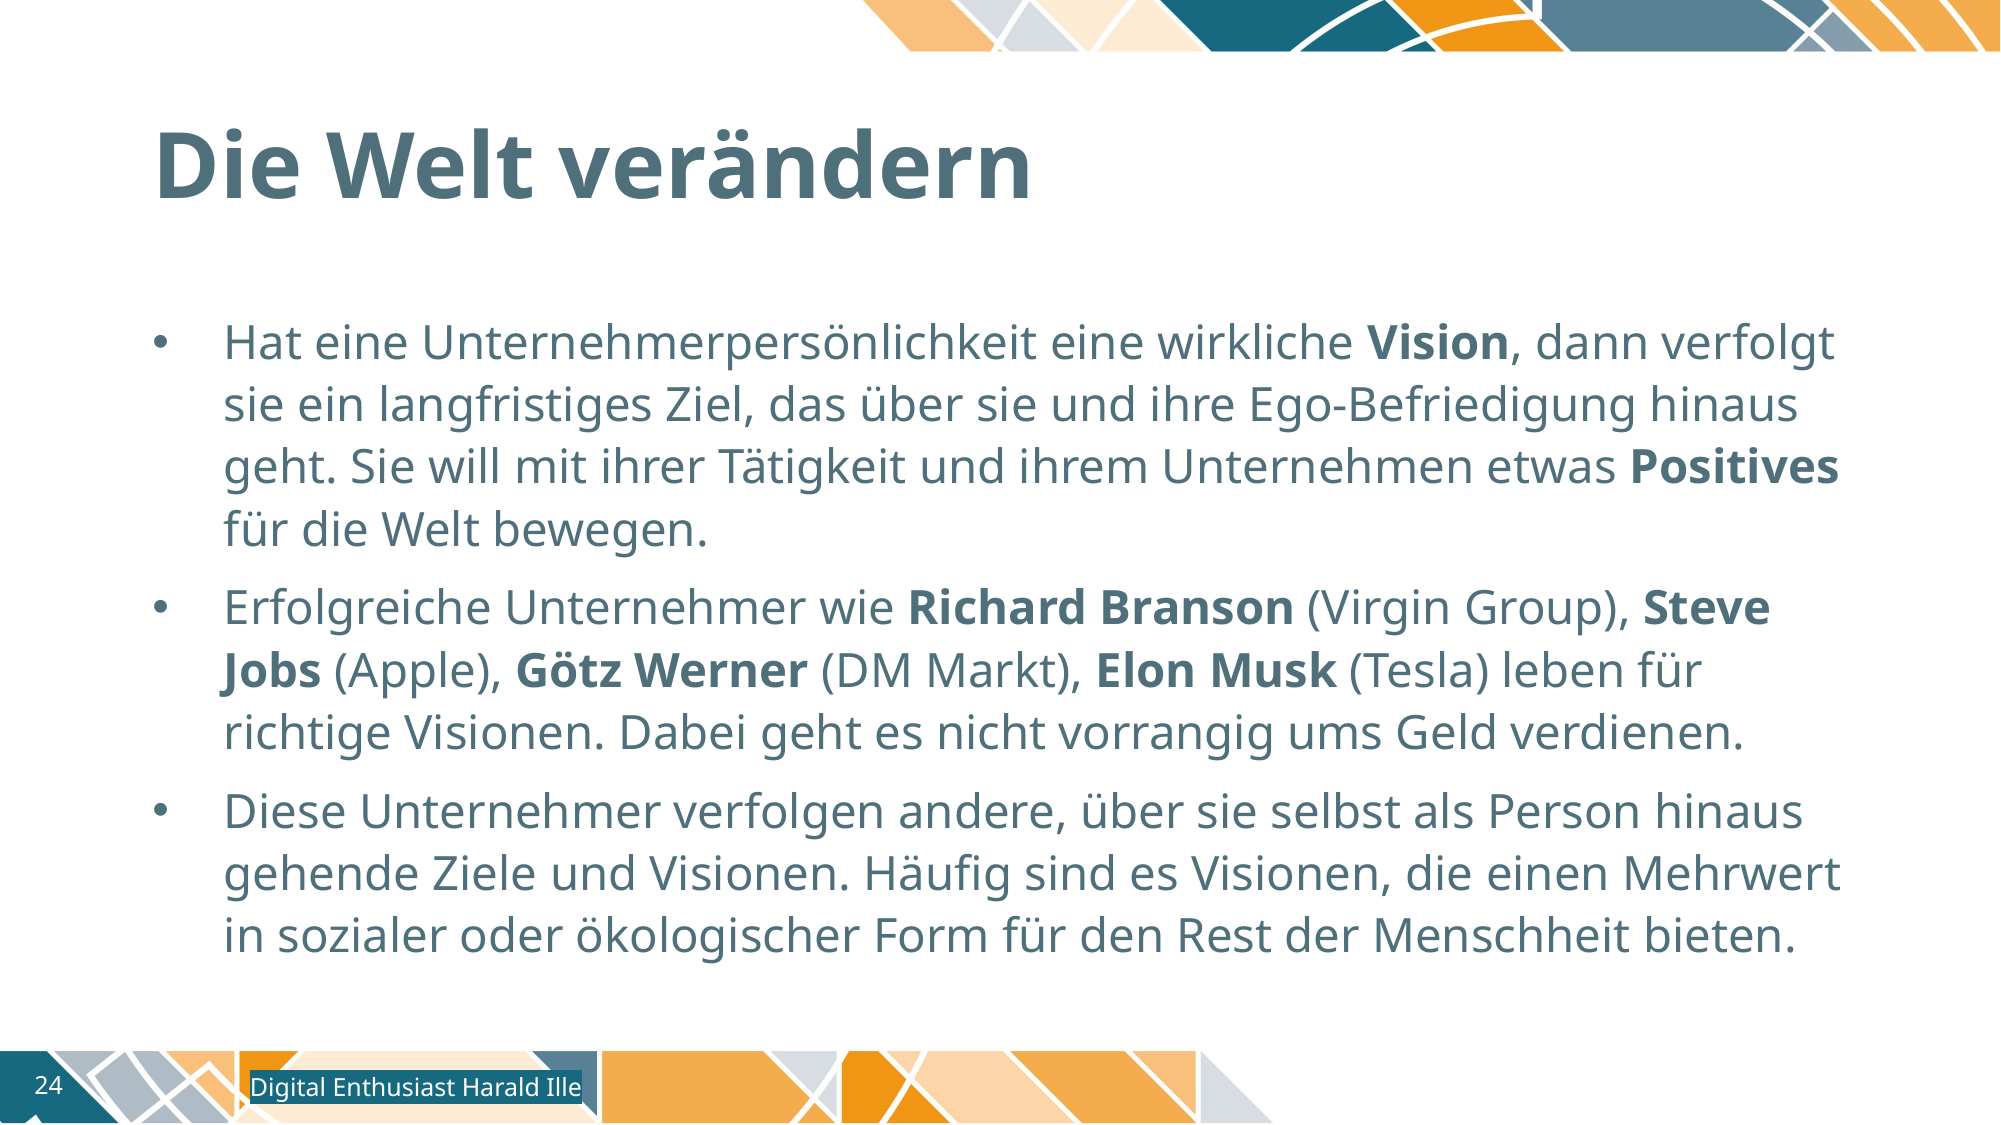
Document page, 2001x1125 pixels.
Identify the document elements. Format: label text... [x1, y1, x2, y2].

list Hat eine Unternehmerpersönlichkeit eine wirkliche Vision, dann verfolgt sie ein langfristiges Ziel, das über sie und ihre Ego-Befriedigung hinaus geht. Sie will mit ihrer Tätigkeit und ihrem Unternehmen etwas Positives für die Welt bewegen. Erfolgreiche Unternehmer wie Richard Branson (Virgin Group), Steve Jobs (Apple), Götz Werner (DM Markt), Elon Musk (Tesla) leben für richtige Visionen. Dabei geht es nicht vorrangig ums Geld verdienen. Diese Unternehmer verfolgen andere, über sie selbst als Person hinaus gehende Ziele und Visionen. Häufig sind es Visionen, die einen Mehrwert in sozialer oder ökologischer Form für den Rest der Menschheit bieten. [137, 299, 1863, 1014]
slide_number 24 [19, 1056, 470, 1117]
picture [0, 0, 2001, 1125]
footer Digital Enthusiast Harald Ille [470, 1056, 910, 1117]
title Die Welt verändern [137, 59, 1863, 278]
